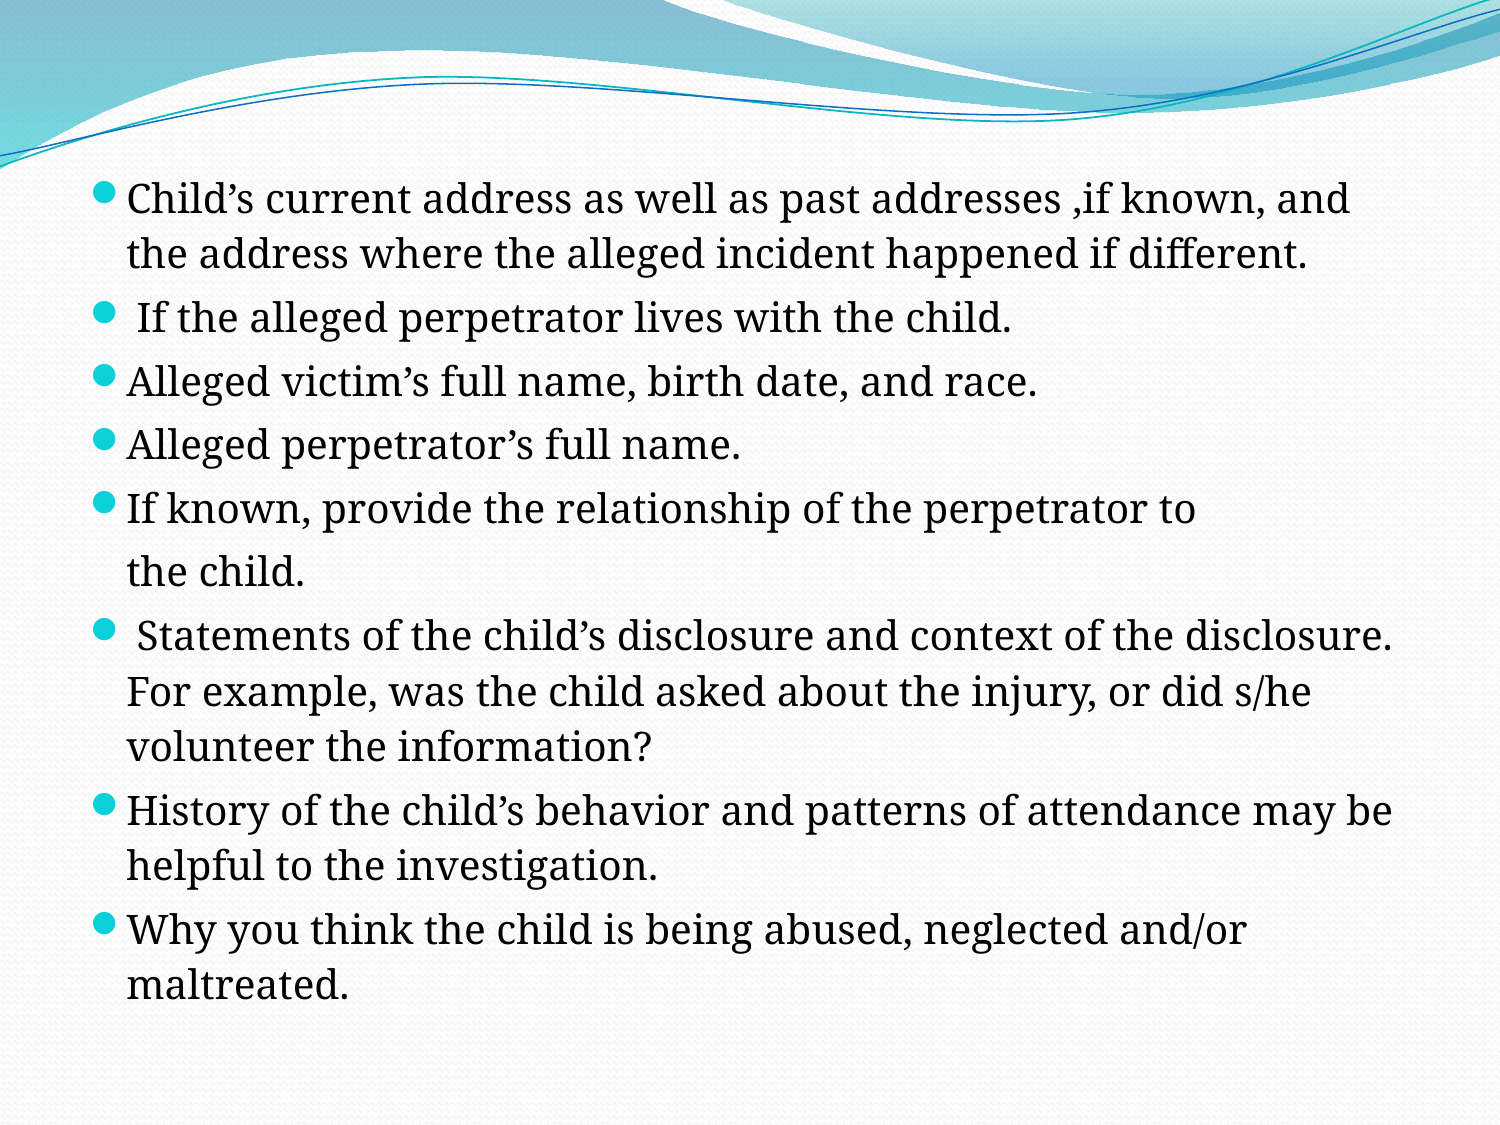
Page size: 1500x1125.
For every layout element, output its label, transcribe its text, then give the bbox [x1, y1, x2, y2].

list Child’s current address as well as past addresses ,if known, and the address where the alleged incident happened if different. If the alleged perpetrator lives with the child. Alleged victim’s full name, birth date, and race. Alleged perpetrator’s full name. If known, provide the relationship of the perpetrator to the child. Statements of the child’s disclosure and context of the disclosure. For example, was the child asked about the injury, or did s/he volunteer the information? History of the child’s behavior and patterns of attendance may be helpful to the investigation. Why you think the child is being abused, neglected and/or maltreated. [75, 162, 1425, 1038]
